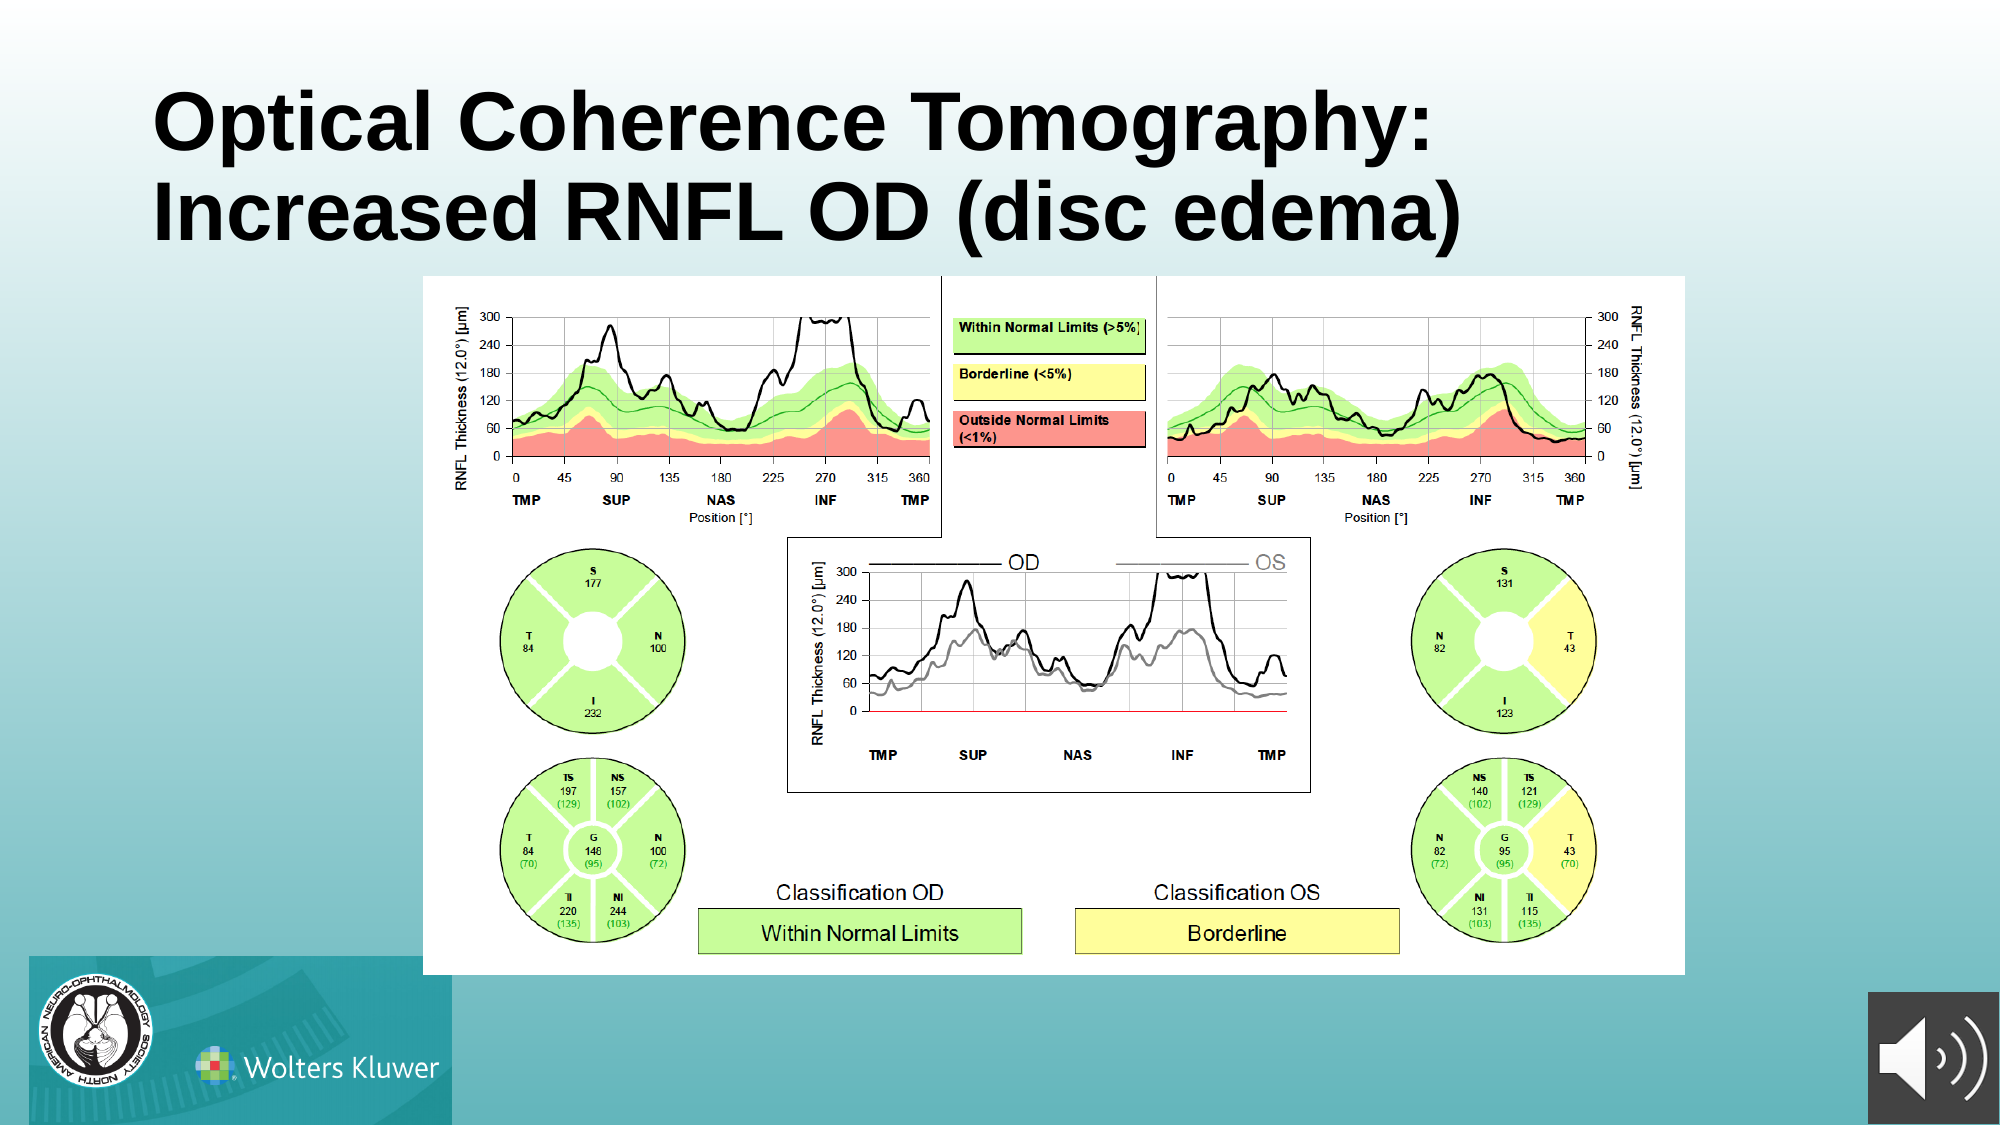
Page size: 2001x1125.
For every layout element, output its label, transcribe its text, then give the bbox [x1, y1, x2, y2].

picture [29, 276, 1685, 1125]
title Optical Coherence Tomography: Increased RNFL OD (disc edema) [137, 59, 1863, 278]
picture [1866, 991, 2000, 1125]
